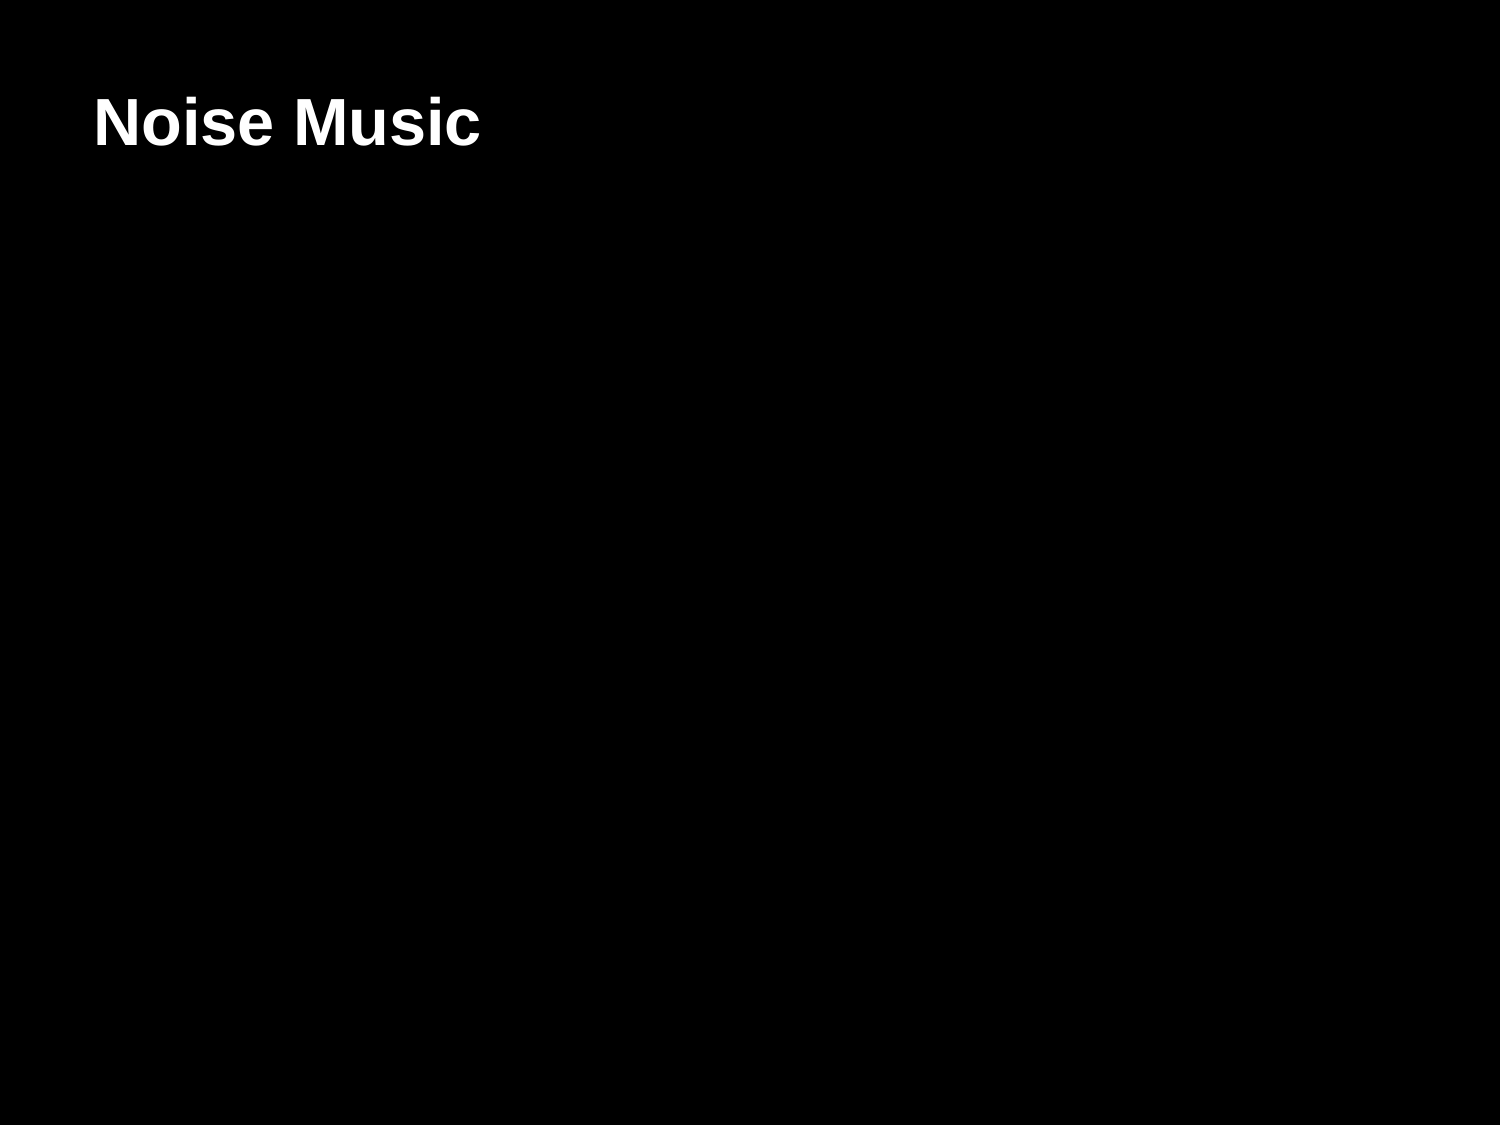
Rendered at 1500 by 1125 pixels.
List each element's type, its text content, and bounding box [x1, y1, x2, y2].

list Noise Music [78, 71, 1429, 1075]
